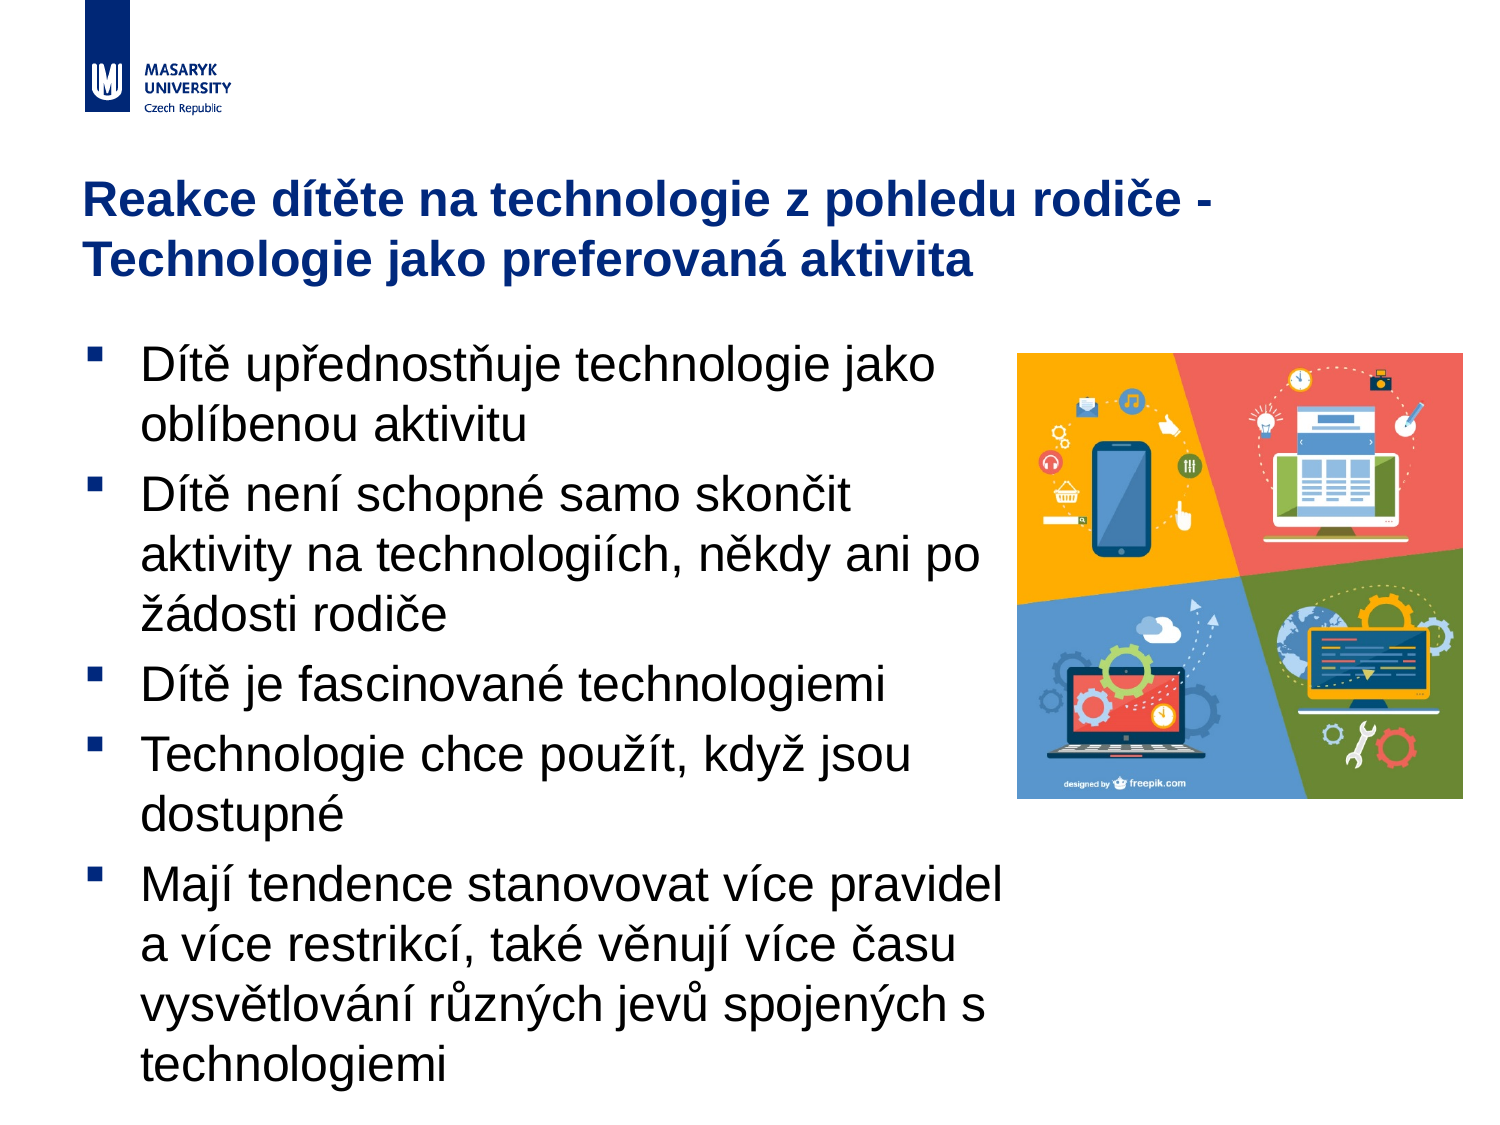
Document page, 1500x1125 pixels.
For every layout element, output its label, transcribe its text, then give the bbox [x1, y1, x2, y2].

list Dítě upřednostňuje technologie jako oblíbenou aktivitu Dítě není schopné samo skončit aktivity na technologiích, někdy ani po žádosti rodiče Dítě je fascinované technologiemi Technologie chce použít, když jsou dostupné Mají tendence stanovovat více pravidel a více restrikcí, také věnují více času vysvětlování různých jevů spojených s technologiemi [83, 331, 1018, 1006]
picture [0, 0, 1500, 1125]
title Reakce dítěte na technologie z pohledu rodiče - Technologie jako preferovaná aktivita [82, 247, 1410, 354]
